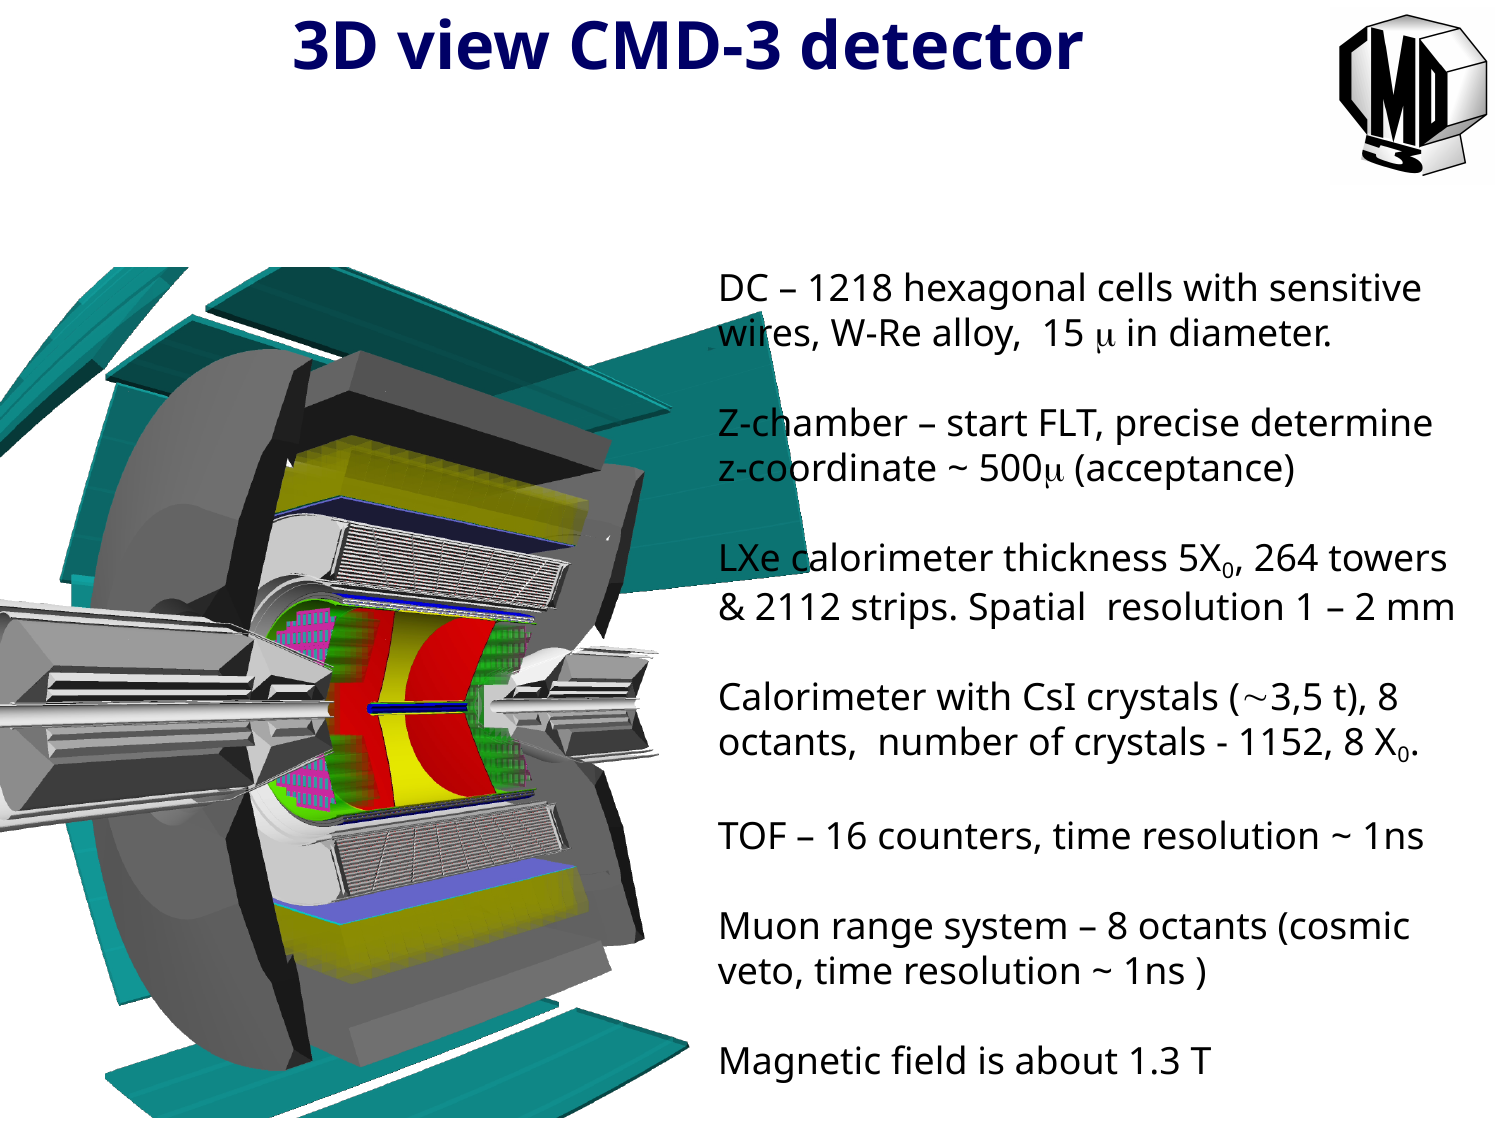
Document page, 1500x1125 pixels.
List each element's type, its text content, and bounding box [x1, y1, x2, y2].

picture [1330, 6, 1495, 185]
text_box 3D view CMD-3 detector [277, 0, 1211, 90]
text_box DC – 1218 hexagonal cells with sensitive wires, W-Re alloy, 15  in diameter. Z-chamber – start FLT, precise determine z-coordinate ~ 500 (acceptance) LXe calorimeter thickness 5X0, 264 towers & 2112 strips. Spatial resolution 1 – 2 mm Calorimeter with CsI crystals (3,5 t), 8 octants, number of crystals - 1152, 8 X0. TOF – 16 counters, time resolution ~ 1ns Muon range system – 8 octants (cosmic veto, time resolution ~ 1ns ) Magnetic field is about 1.3 T [702, 256, 1500, 1090]
picture [0, 266, 849, 1118]
